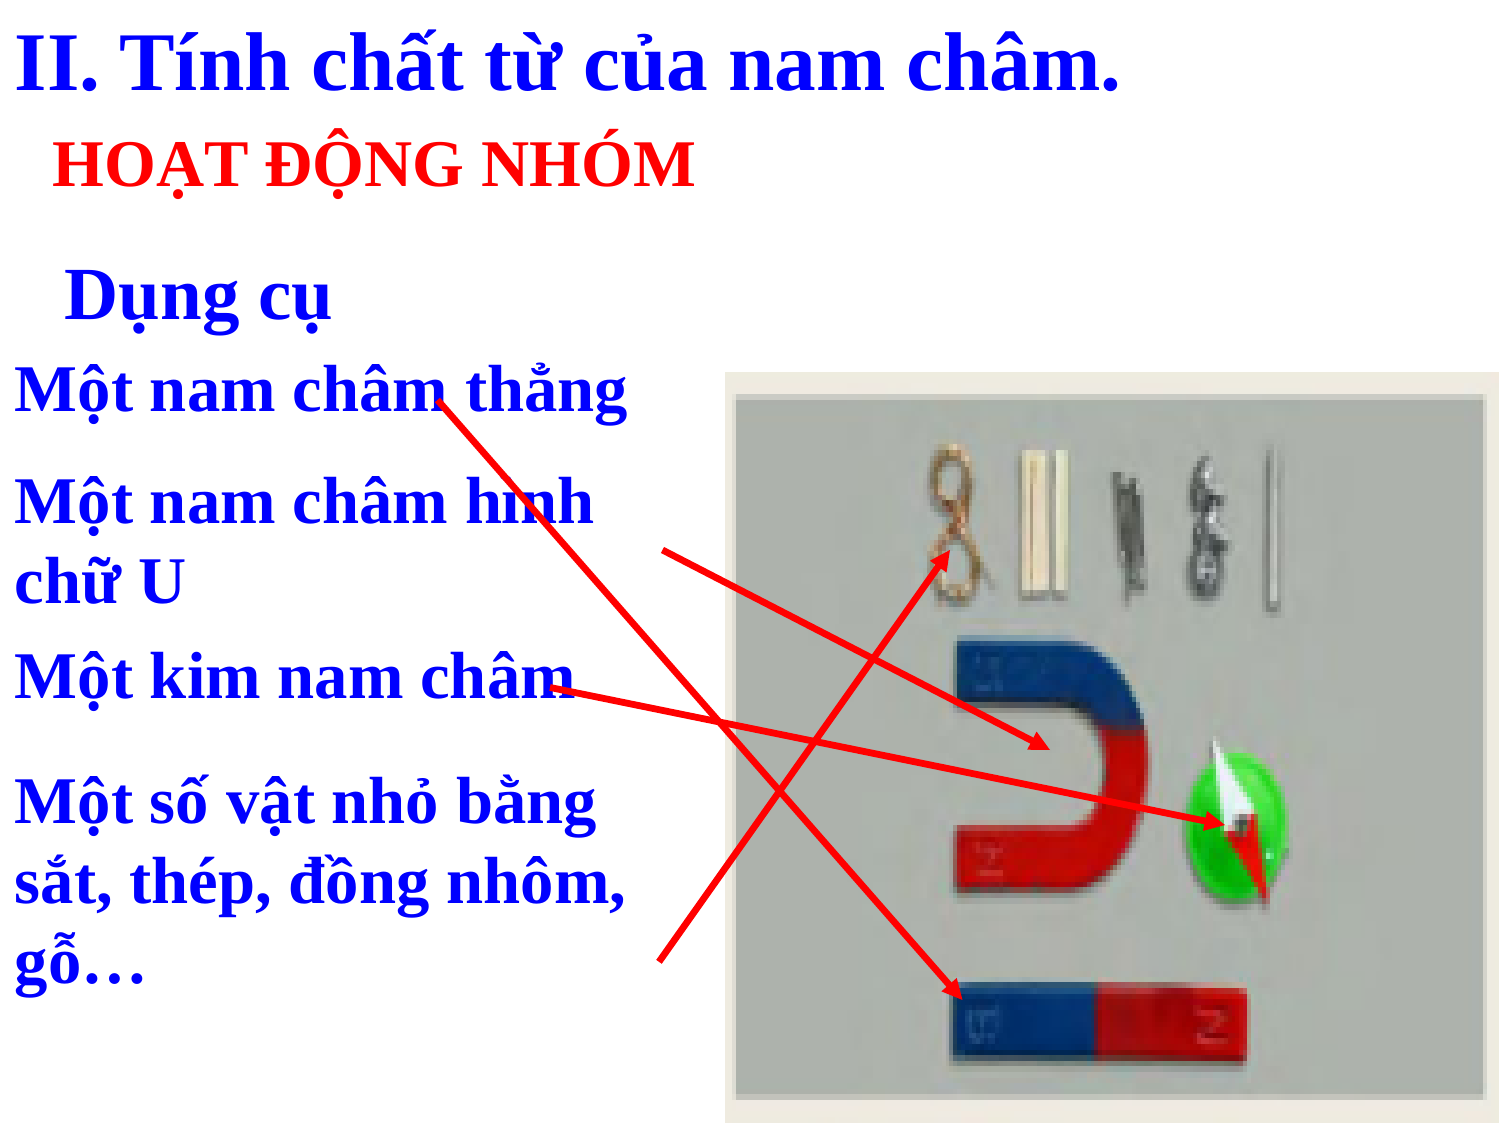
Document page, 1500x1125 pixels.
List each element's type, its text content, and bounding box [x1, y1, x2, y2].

text_box Một nam châm thẳng [0, 337, 738, 433]
text_box Một nam châm hình chữ U [0, 449, 394, 624]
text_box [662, 549, 1051, 685]
text_box Dụng cụ [49, 237, 663, 337]
picture [725, 372, 1500, 1125]
text_box Một kim nam châm [0, 624, 394, 720]
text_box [549, 687, 593, 826]
text_box Một số vật nhỏ bằng sắt, thép, đồng nhôm, gỗ… [0, 749, 720, 1005]
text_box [598, 610, 1011, 902]
text_box HOẠT ĐỘNG NHÓM [37, 112, 1213, 208]
text_box II. Tính chất từ của nam châm. [0, 0, 1450, 115]
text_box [399, 437, 1001, 963]
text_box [1015, 687, 1226, 826]
